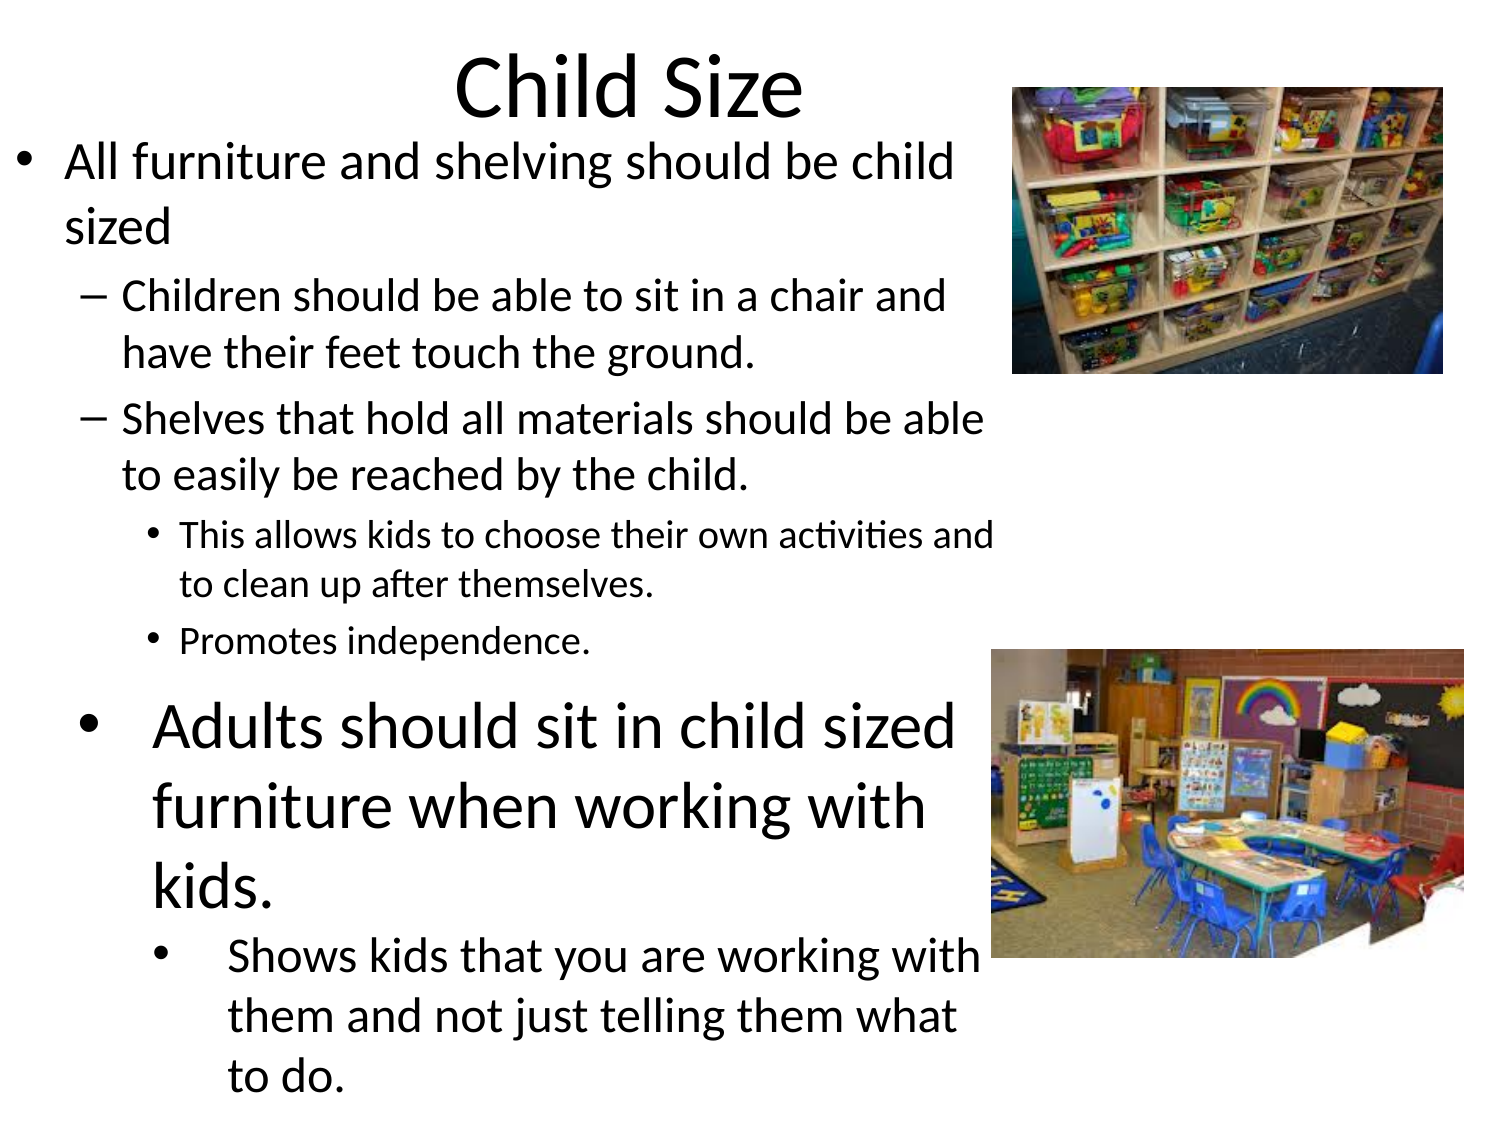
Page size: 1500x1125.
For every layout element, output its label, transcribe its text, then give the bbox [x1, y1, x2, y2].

picture [1012, 87, 1443, 374]
text_box Adults should sit in child sized furniture when working with kids. Shows kids that you are working with them and not just telling them what to do. [62, 674, 1013, 1125]
picture [991, 649, 1464, 958]
list All furniture and shelving should be child sized Children should be able to sit in a chair and have their feet touch the ground. Shelves that hold all materials should be able to easily be reached by the child. This allows kids to choose their own activities and to clean up after themselves. Promotes independence. [0, 118, 1038, 681]
title Child Size [85, 0, 1175, 118]
